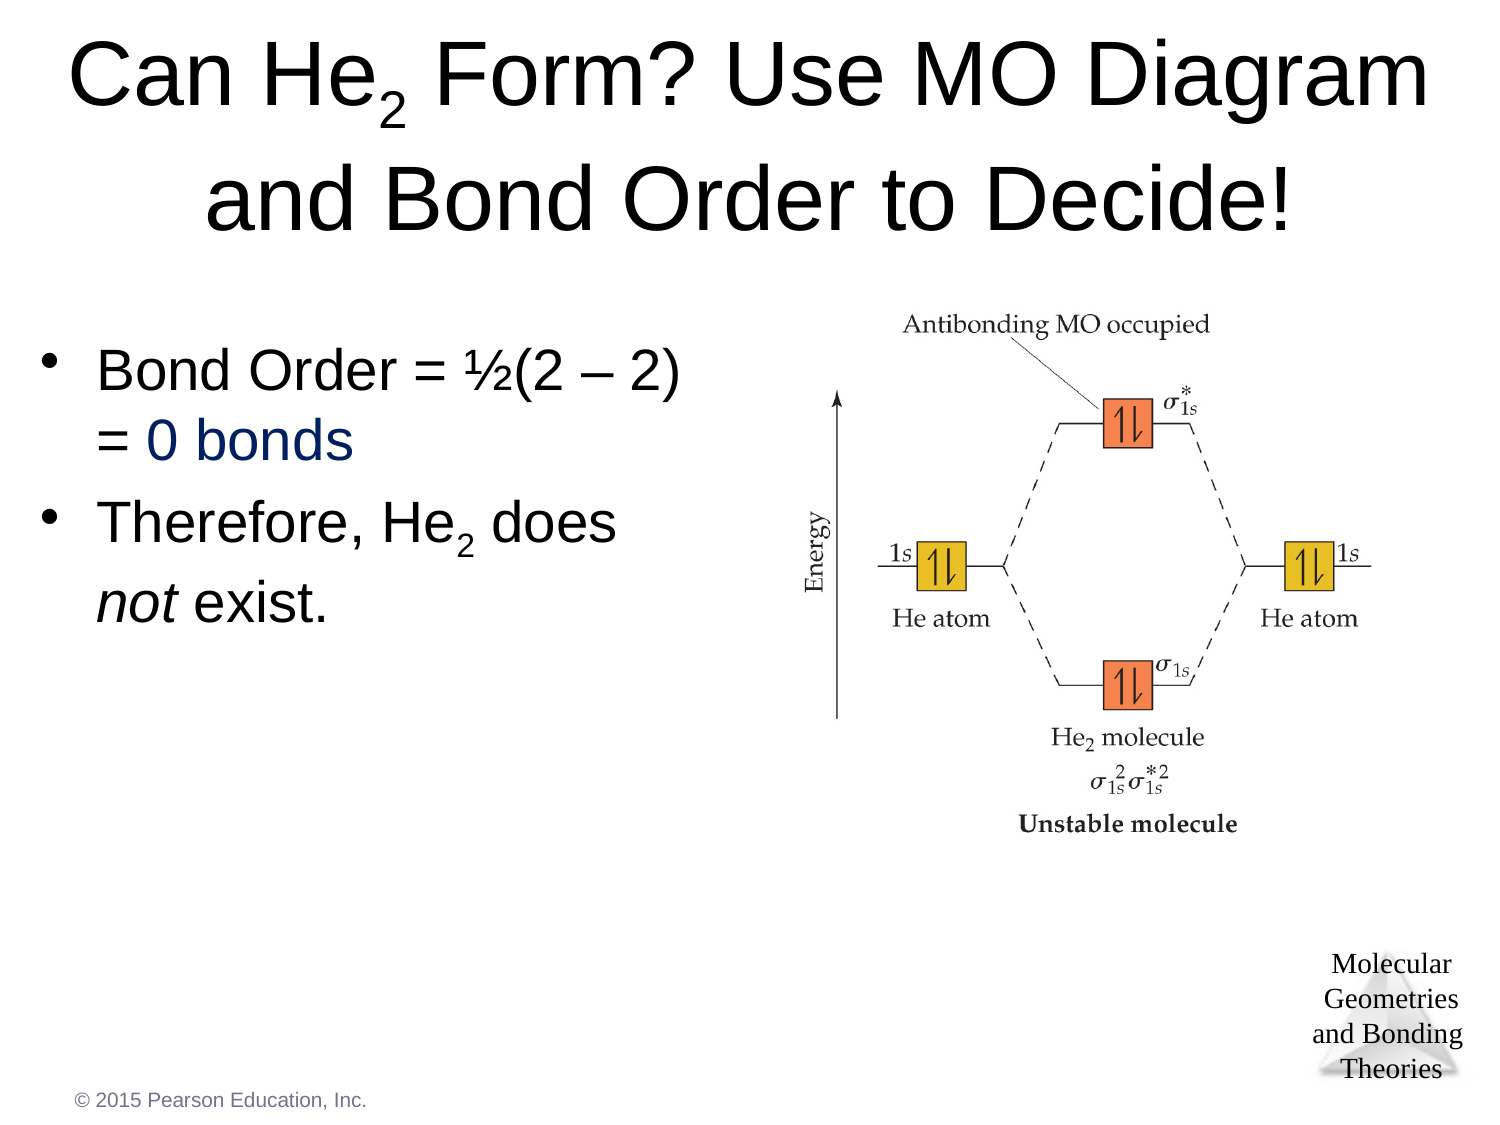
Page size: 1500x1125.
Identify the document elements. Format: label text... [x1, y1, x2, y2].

list Bond Order = ½(2 – 2) = 0 bonds Therefore, He2 does not exist. [24, 324, 738, 659]
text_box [235, 537, 341, 659]
picture [1275, 897, 1500, 1125]
title Can He2 Form? Use MO Diagram and Bond Order to Decide! [0, 37, 1500, 225]
picture [762, 287, 1440, 844]
